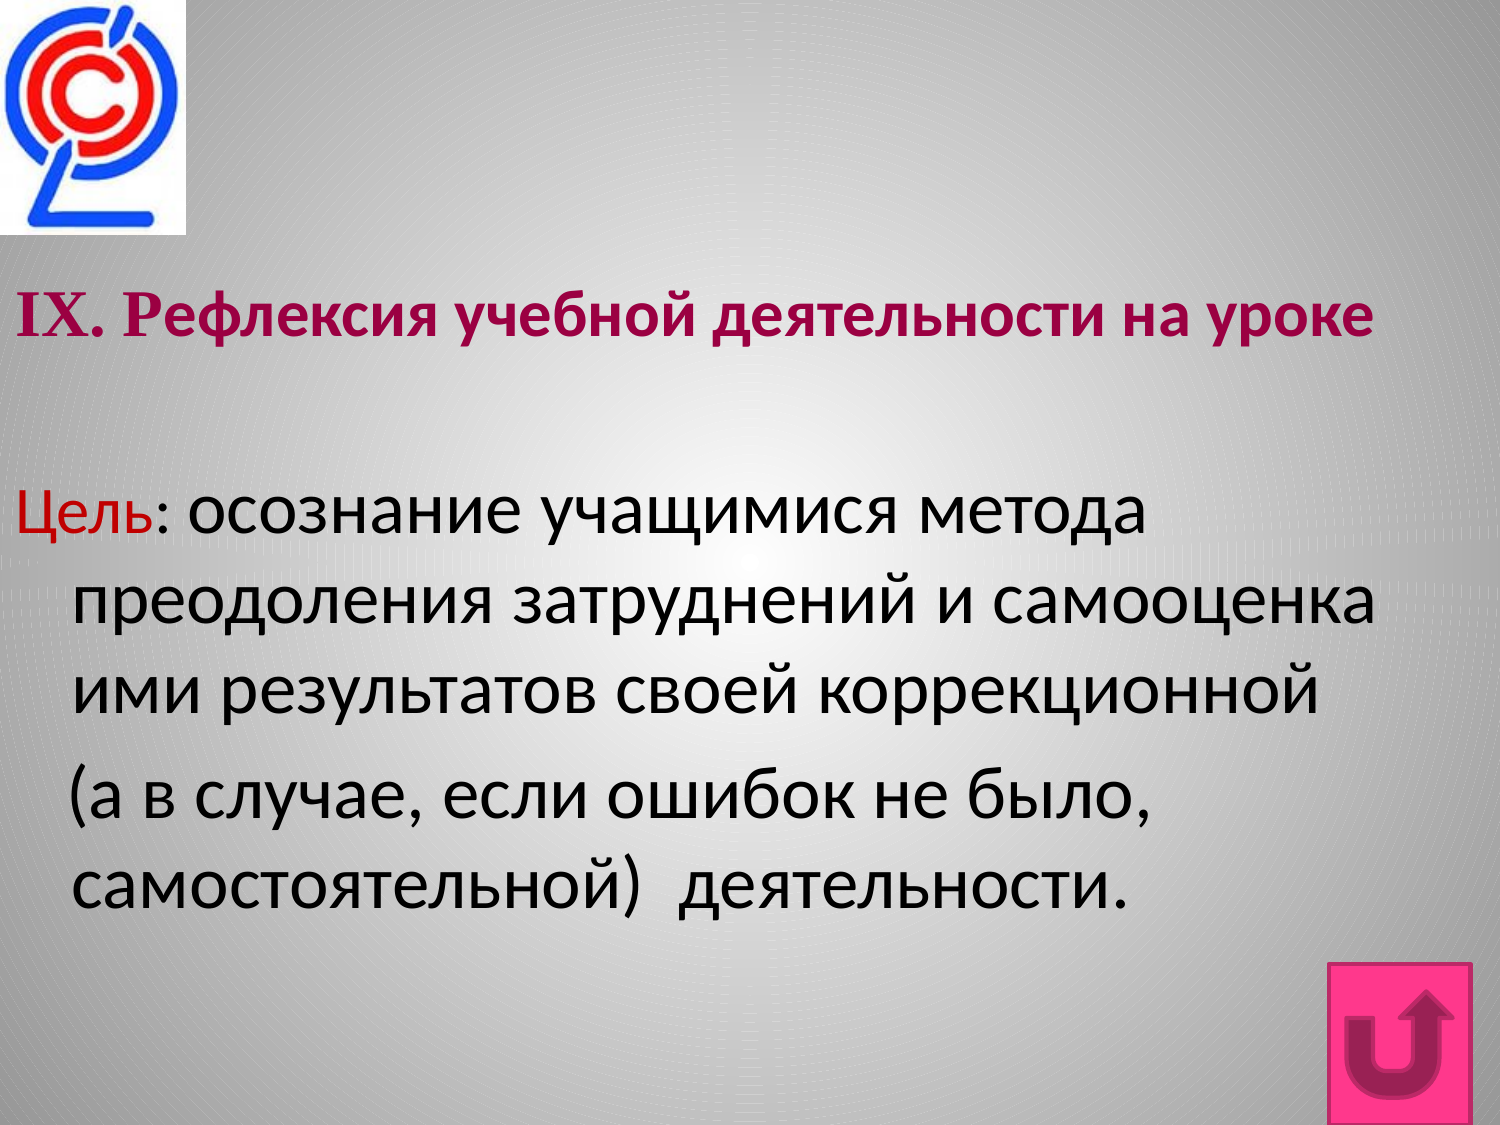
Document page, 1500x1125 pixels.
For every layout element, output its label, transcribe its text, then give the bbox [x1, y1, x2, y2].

list IX. Рефлексия учебной деятельности на уроке Цель: осознание учащимися метода преодоления затруднений и самооценка ими результатов своей коррекционной (а в случае, если ошибок не было, самостоятельной) деятельности. [0, 262, 1500, 1005]
text_box [1327, 962, 1473, 1125]
picture [0, 0, 187, 235]
